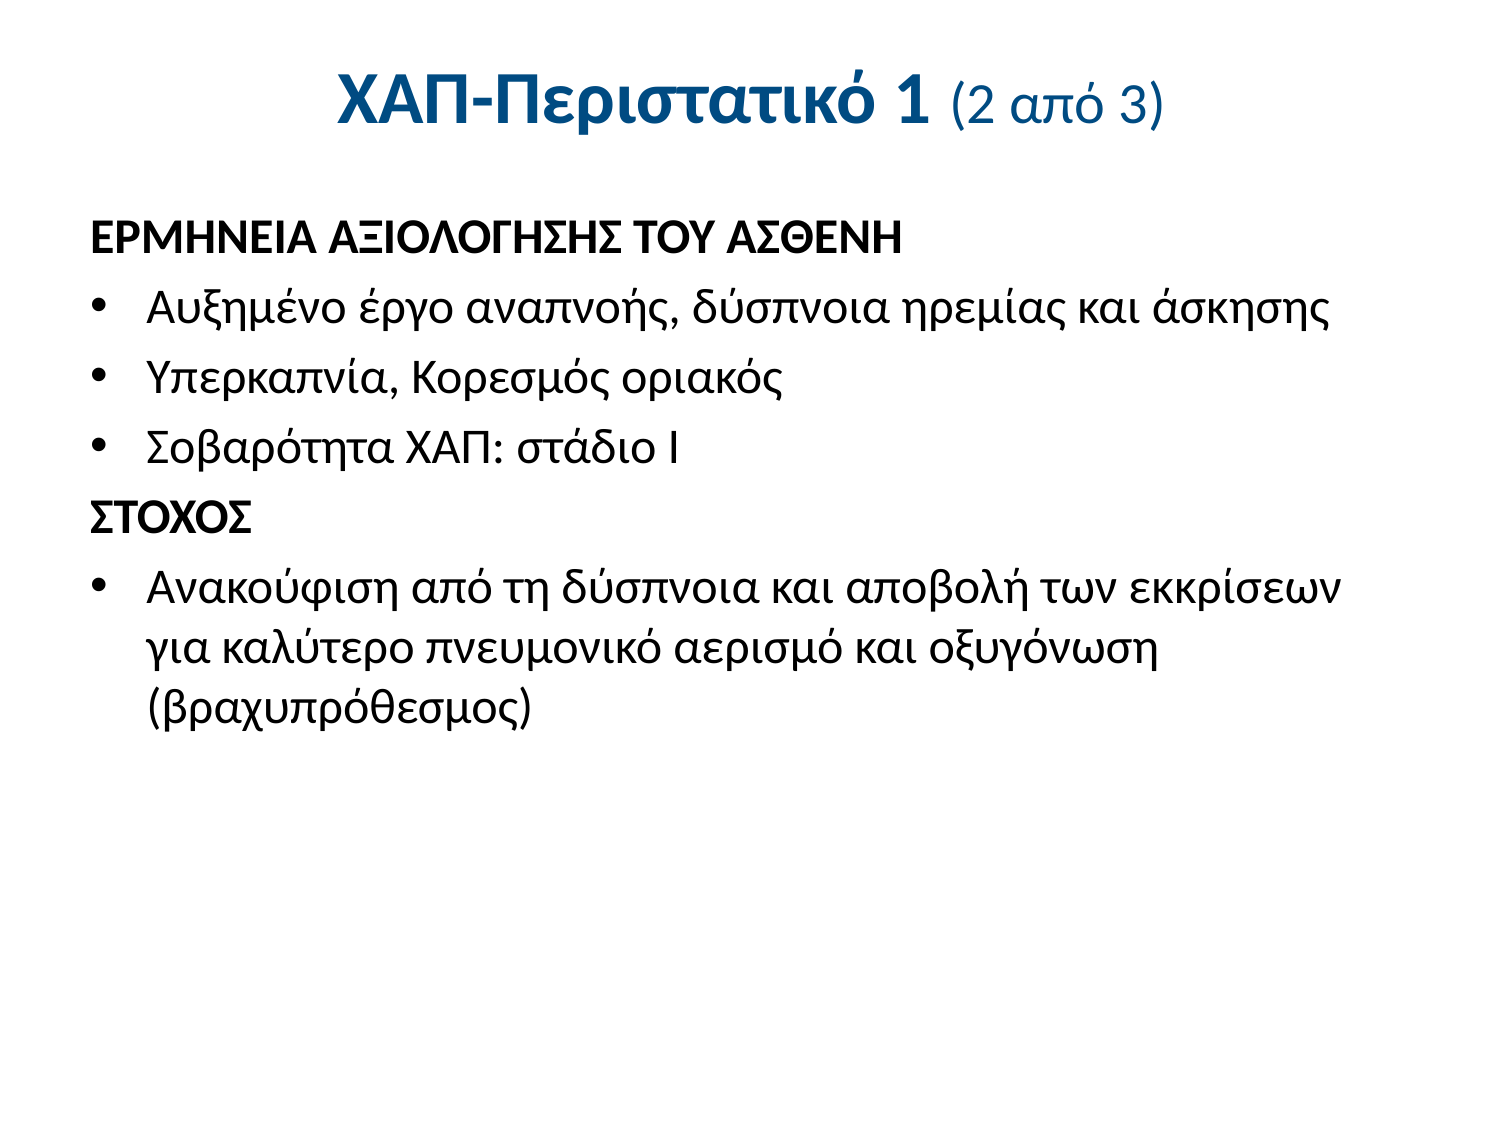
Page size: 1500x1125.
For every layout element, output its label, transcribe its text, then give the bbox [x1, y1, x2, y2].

title ΧΑΠ-Περιστατικό 1 (2 από 3) [76, 19, 1427, 169]
list ΕΡΜΗΝΕΙΑ ΑΞΙΟΛΟΓΗΣΗΣ ΤΟΥ ΑΣΘΕΝΗ Αυξημένο έργο αναπνοής, δύσπνοια ηρεμίας και άσκησης Υπερκαπνία, Κορεσμός οριακός Σοβαρότητα ΧΑΠ: στάδιο Ι ΣΤΟΧΟΣ Ανακούφιση από τη δύσπνοια και αποβολή των εκκρίσεων για καλύτερο πνευμονικό αερισμό και οξυγόνωση (βραχυπρόθεσμος) [75, 196, 1425, 1024]
